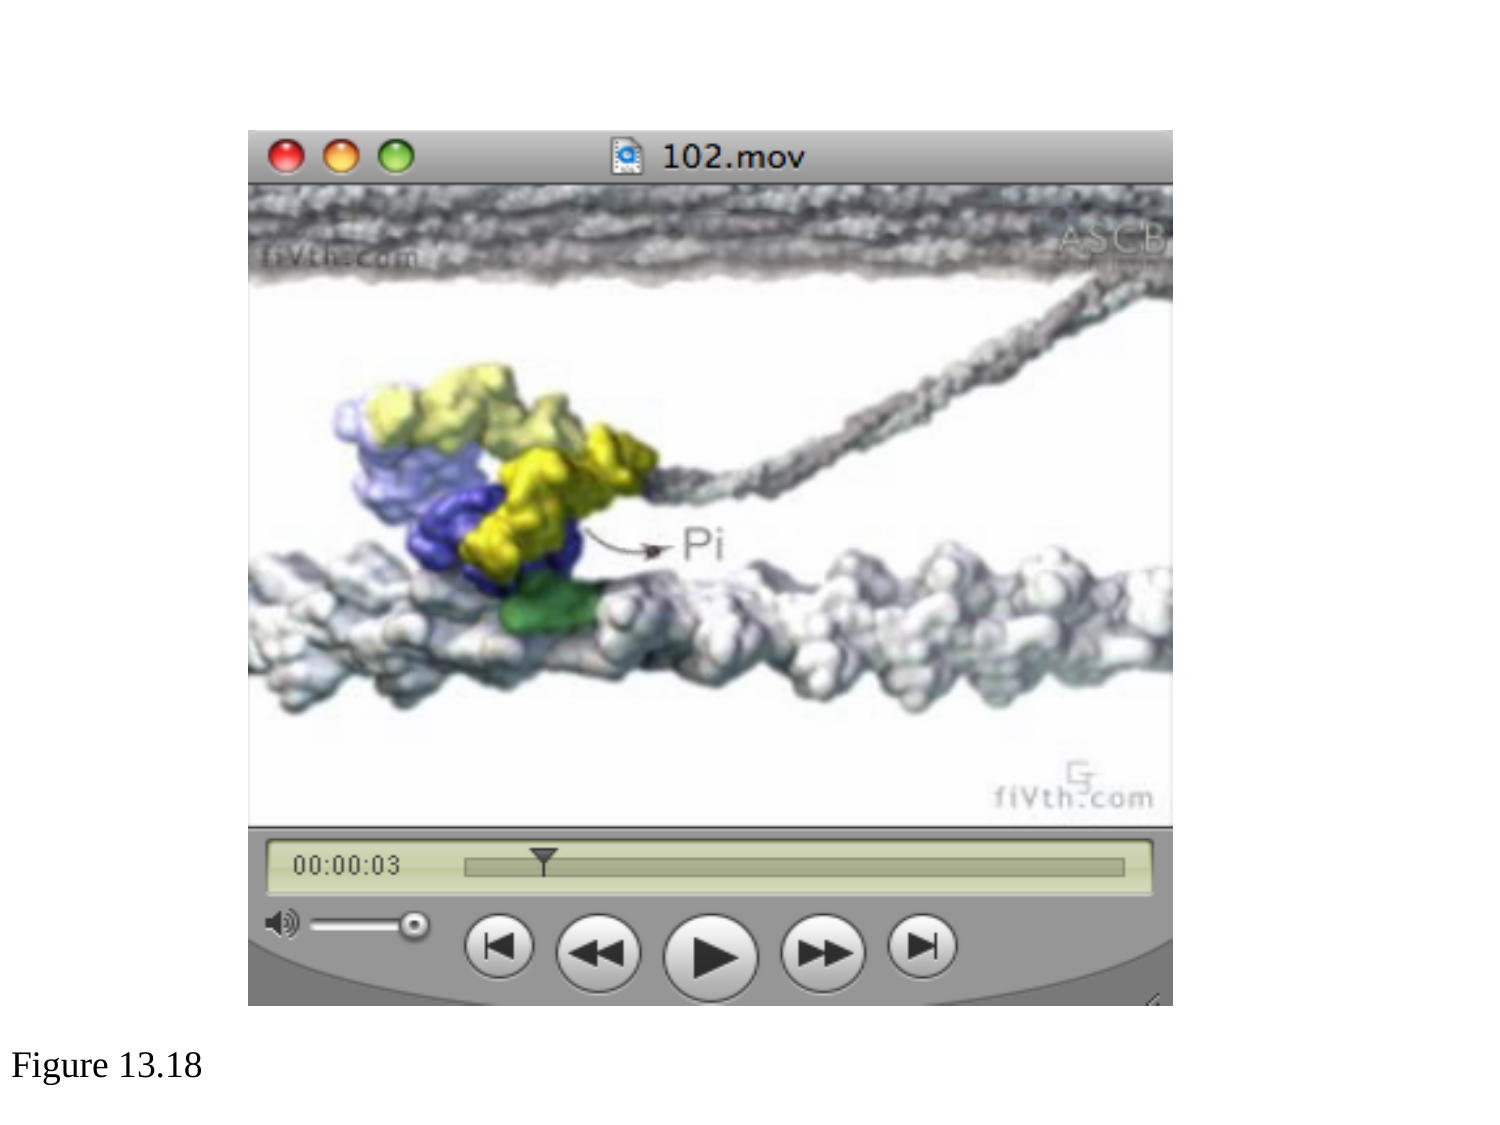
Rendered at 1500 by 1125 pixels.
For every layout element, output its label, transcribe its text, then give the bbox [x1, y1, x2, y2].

text_box Figure 13.18 [0, 1032, 228, 1092]
picture [247, 129, 1173, 1006]
